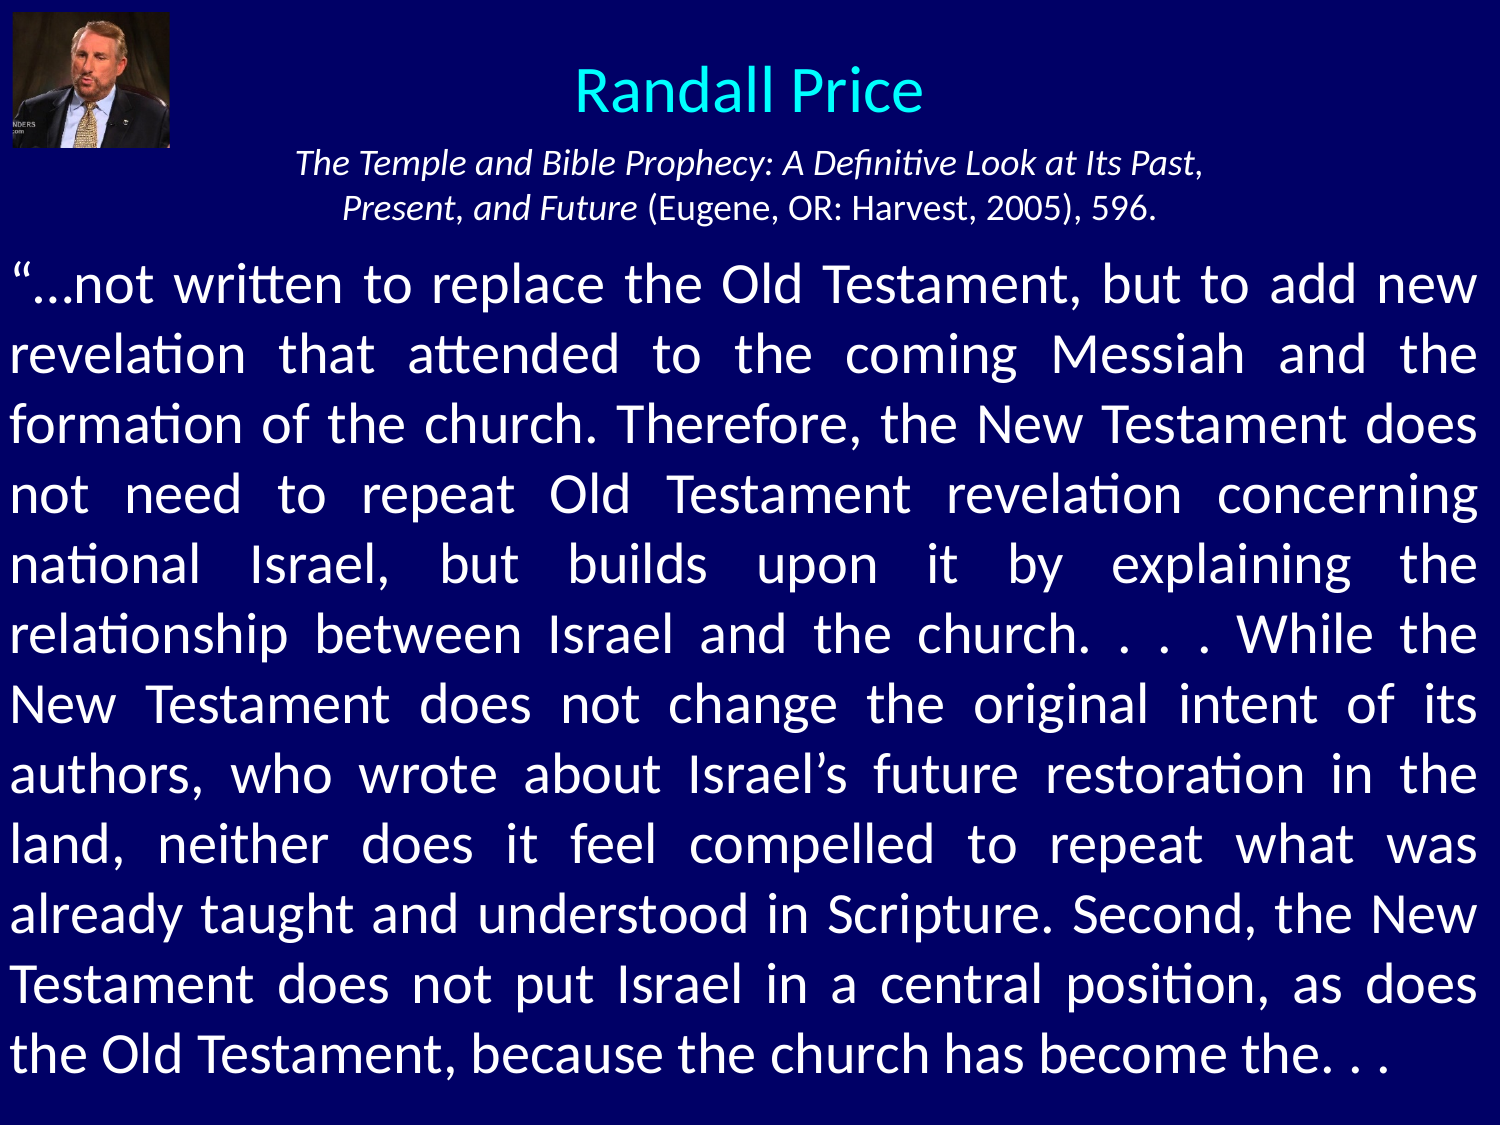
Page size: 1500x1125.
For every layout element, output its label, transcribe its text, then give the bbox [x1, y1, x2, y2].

picture [12, 12, 170, 148]
text_box Randall Price The Temple and Bible Prophecy: A Definitive Look at Its Past, Present, and Future (Eugene, OR: Harvest, 2005), 596. [271, 38, 1228, 236]
list “…not written to replace the Old Testament, but to add new revelation that attended to the coming Messiah and the formation of the church. Therefore, the New Testament does not need to repeat Old Testament revelation concerning national Israel, but builds upon it by explaining the relationship between Israel and the church. . . . While the New Testament does not change the original intent of its authors, who wrote about Israel’s future restoration in the land, neither does it feel compelled to repeat what was already taught and understood in Scripture. Second, the New Testament does not put Israel in a central position, as does the Old Testament, because the church has become the. . . [0, 237, 1495, 1088]
